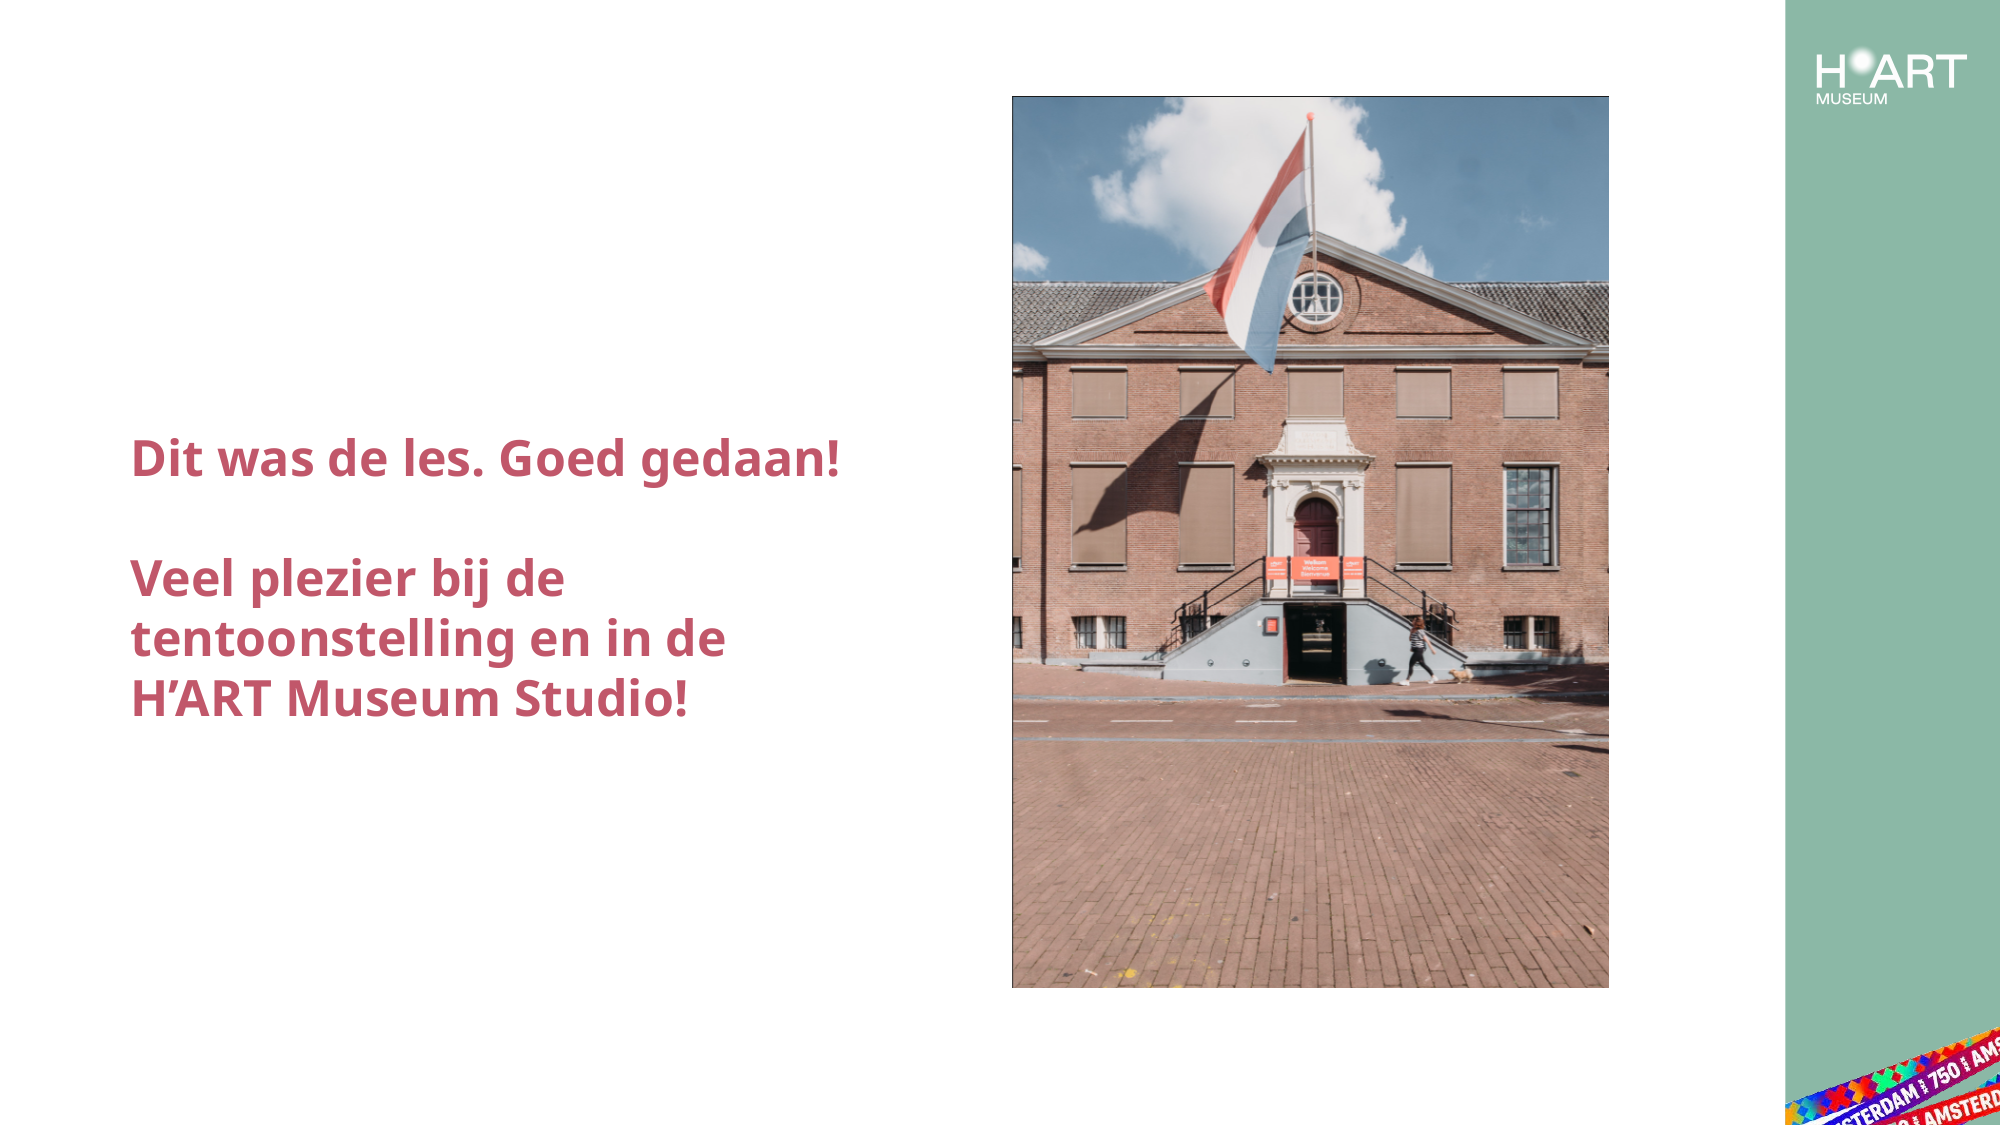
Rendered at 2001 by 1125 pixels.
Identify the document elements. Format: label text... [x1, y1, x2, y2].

picture [1805, 35, 1980, 115]
picture [1011, 95, 1610, 989]
picture [1784, 1009, 2000, 1125]
text_box [1784, 0, 2000, 1009]
text_box Dit was de les. Goed gedaan! Veel plezier bij de tentoonstelling en in de H’ART Museum Studio! [115, 418, 879, 734]
